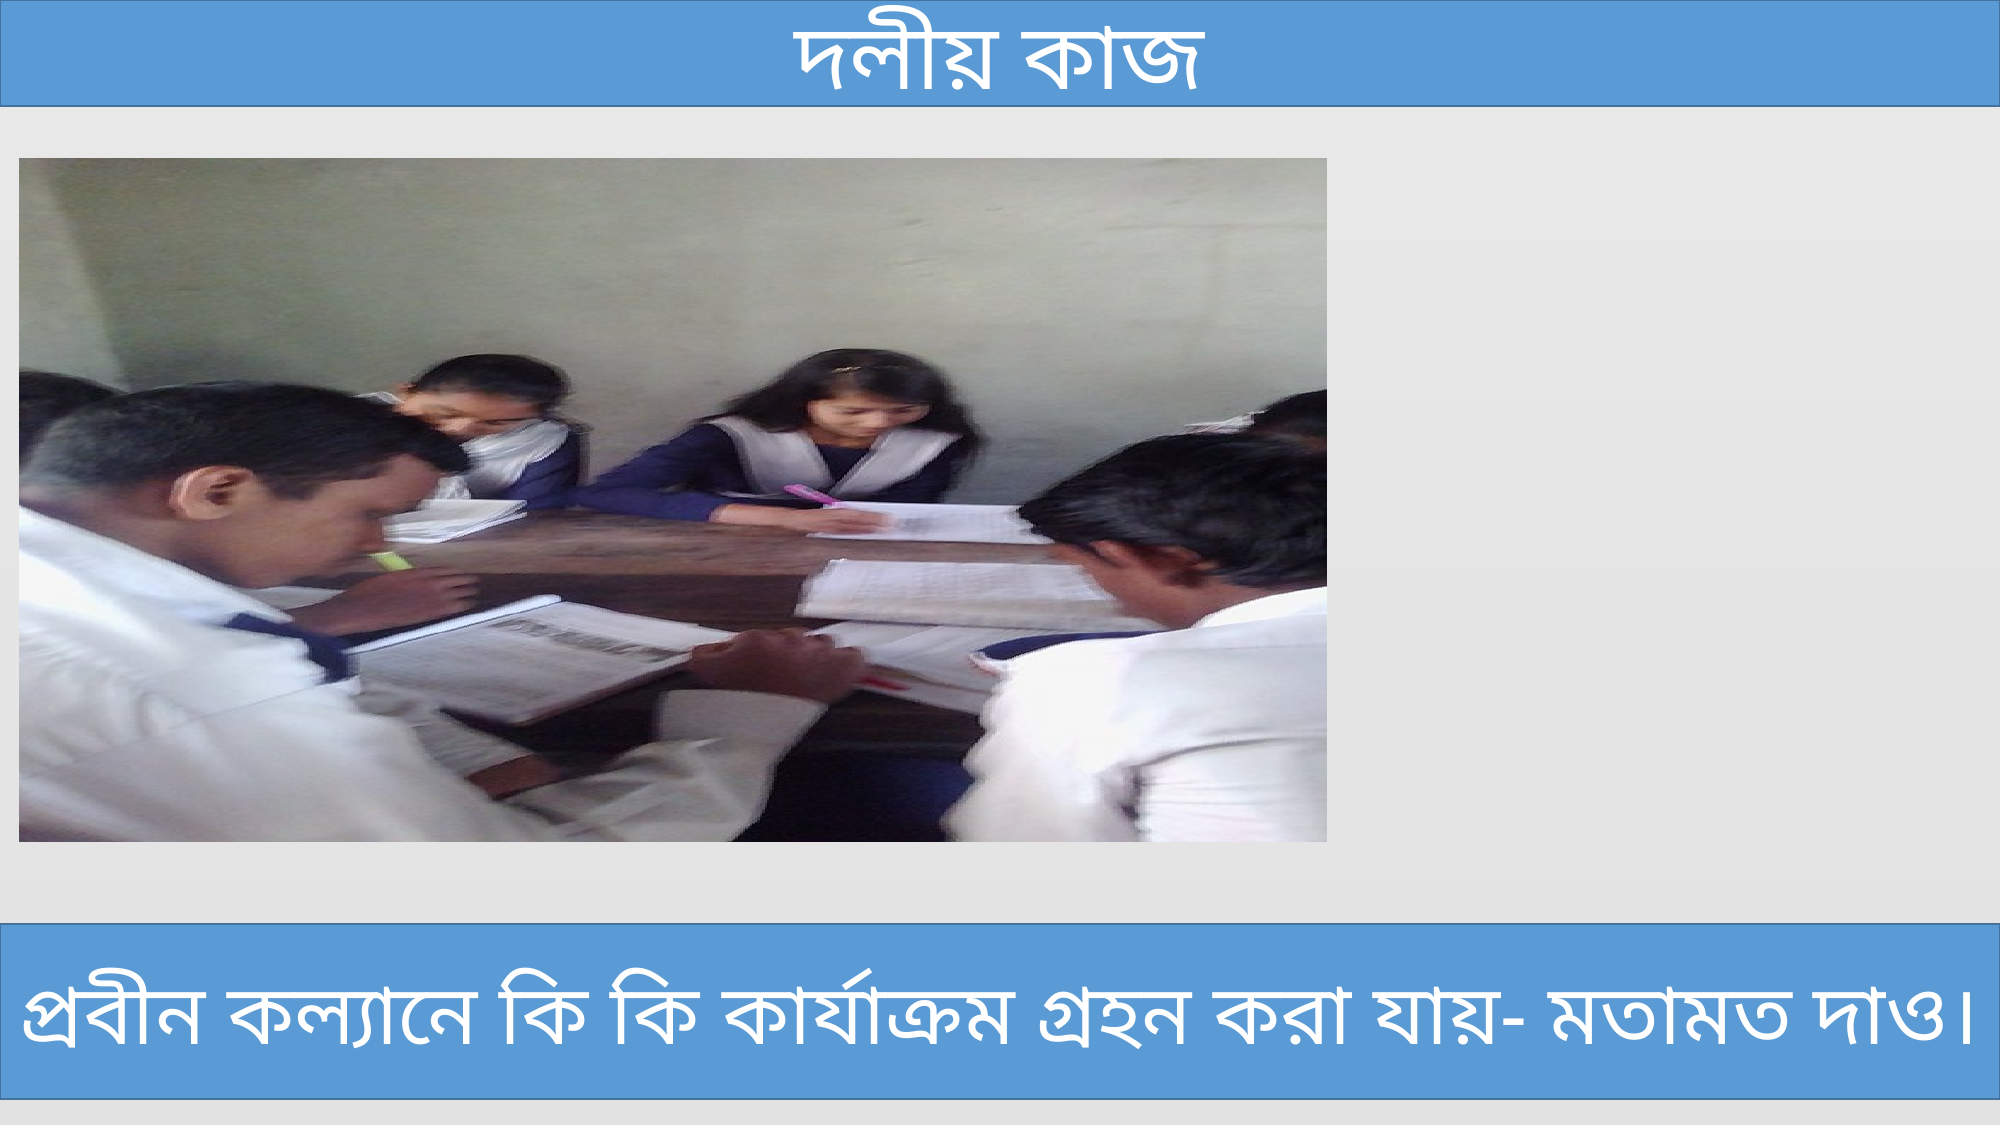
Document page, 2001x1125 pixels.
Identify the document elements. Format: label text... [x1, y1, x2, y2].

picture [18, 158, 1327, 842]
text_box প্রবীন কল্যানে কি কি কার্যাক্রম গ্রহন করা যায়- মতামত দাও। [0, 923, 2000, 1100]
text_box দলীয় কাজ [0, 0, 2000, 107]
